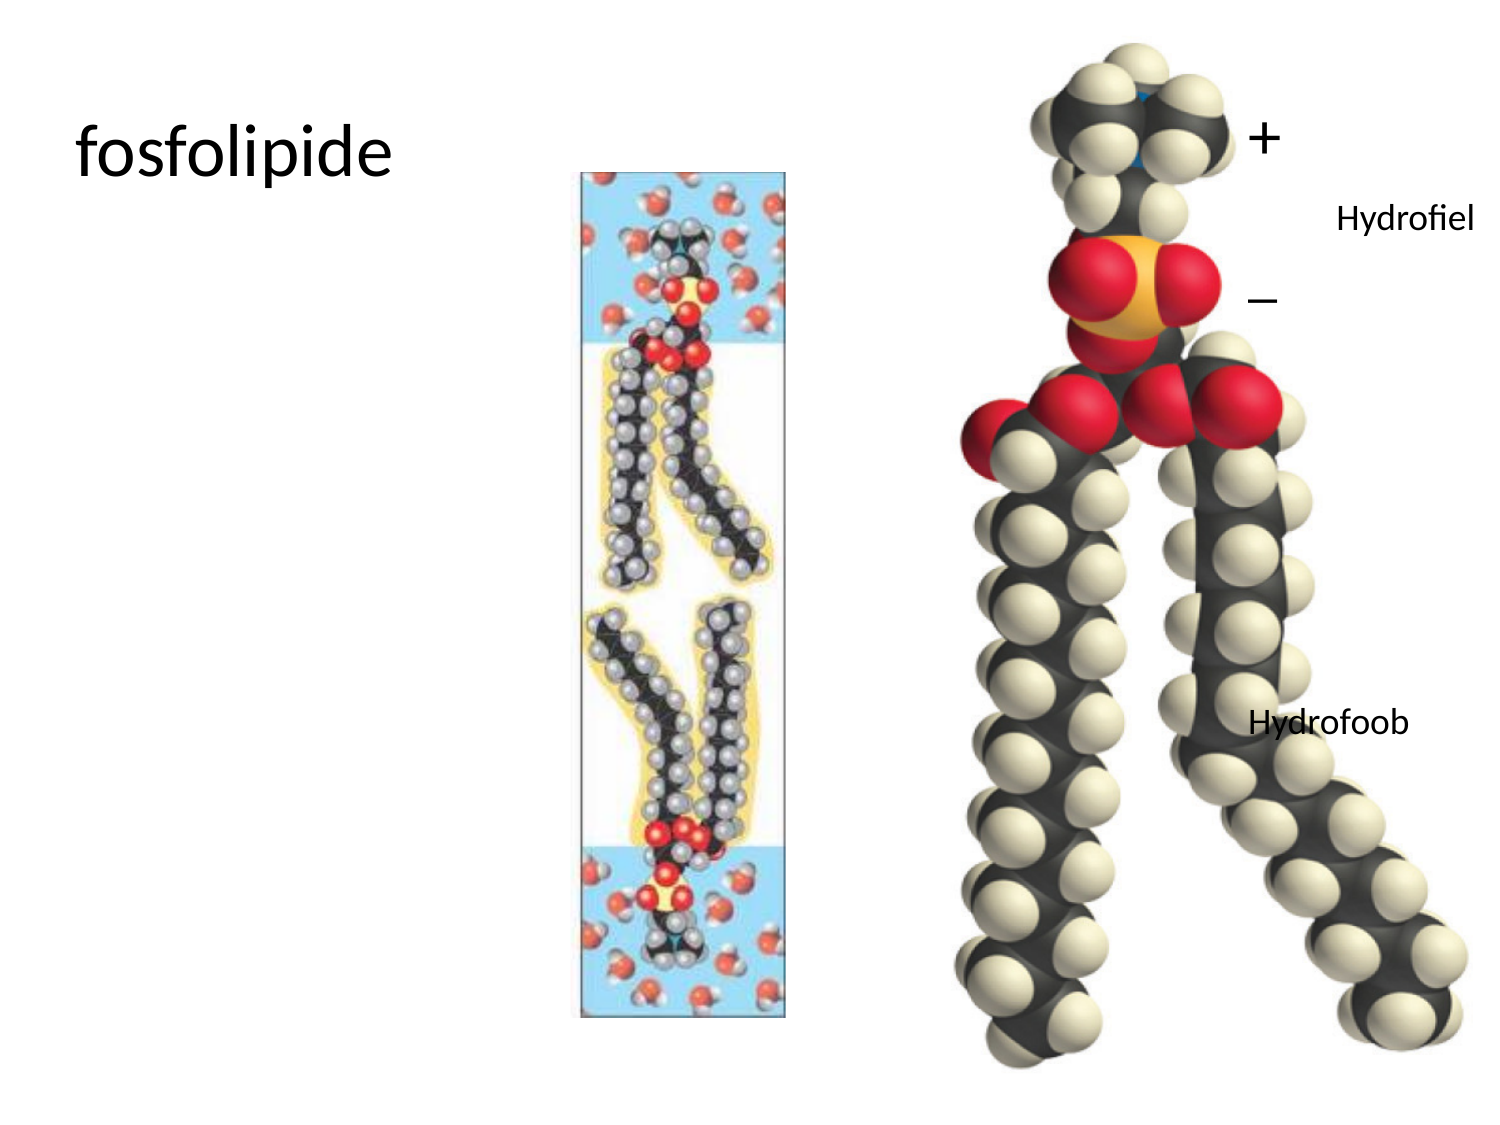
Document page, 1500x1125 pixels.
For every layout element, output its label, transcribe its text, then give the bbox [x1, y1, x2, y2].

picture [906, 35, 1500, 1077]
picture [570, 171, 786, 1018]
text_box fosfolipide [60, 94, 711, 200]
